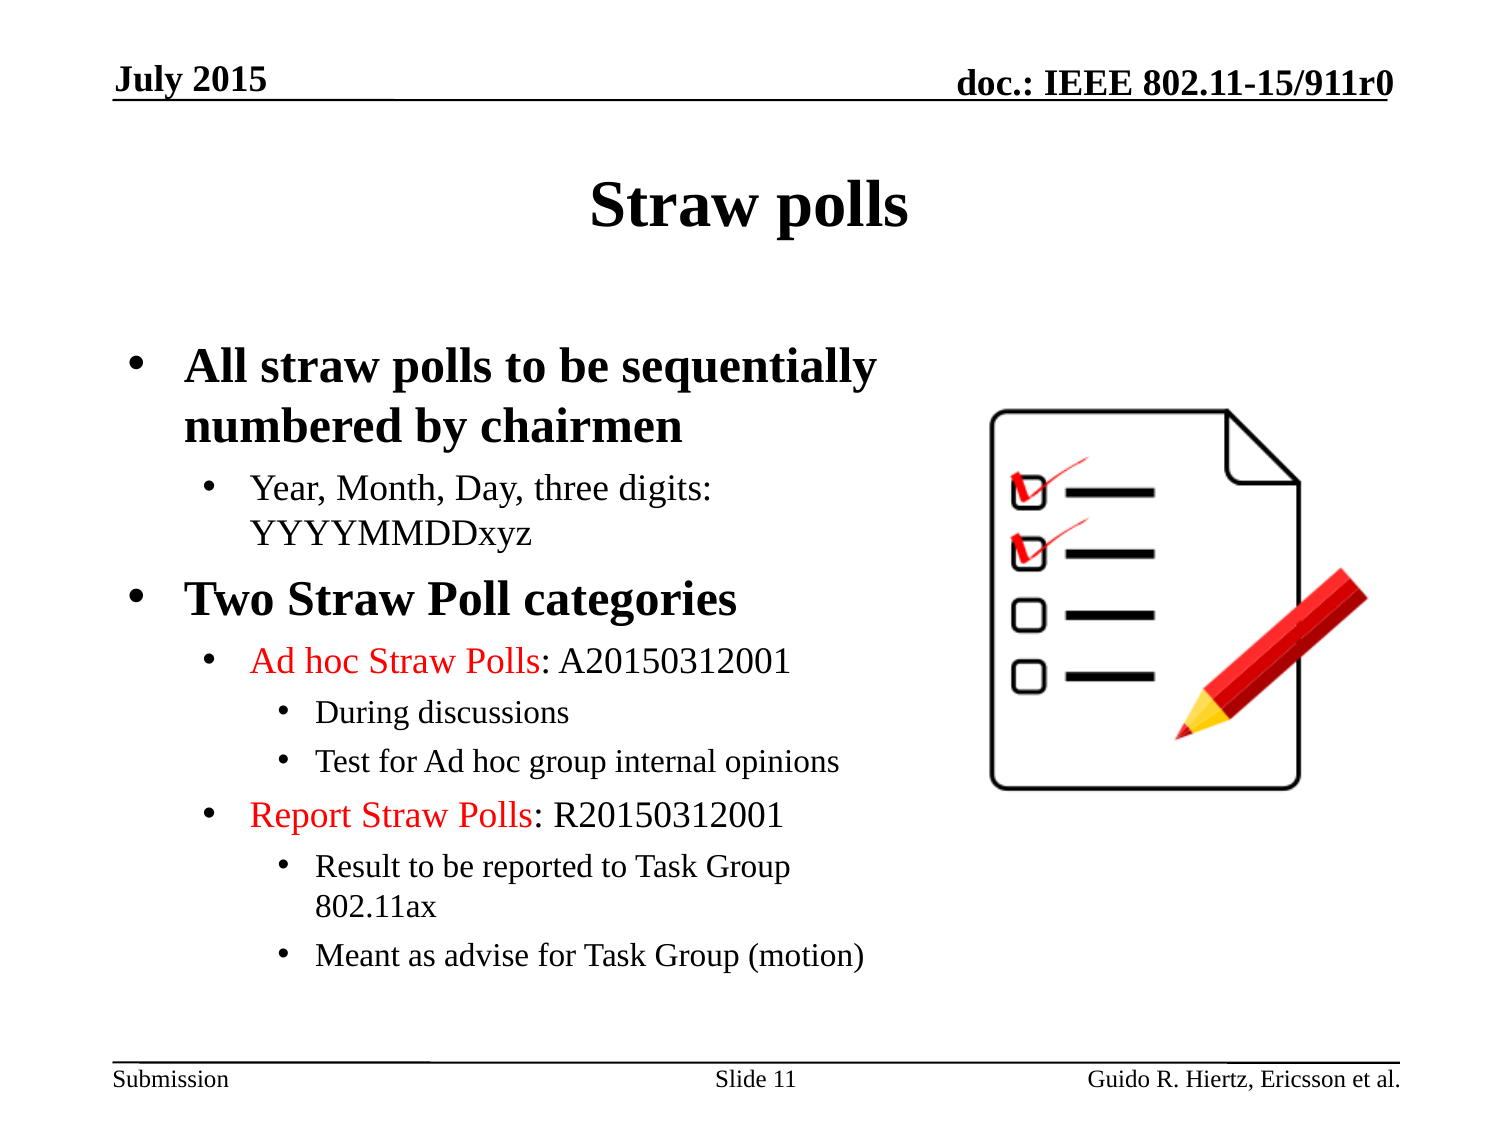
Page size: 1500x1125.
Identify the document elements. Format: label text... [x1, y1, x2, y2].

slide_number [114, 54, 423, 100]
title Straw polls [112, 112, 1388, 288]
slide_number Slide 11 [712, 1061, 800, 1123]
footer Guido R. Hiertz, Ericsson et al. [878, 1061, 1402, 1093]
list All straw polls to be sequentially numbered by chairmen Year, Month, Day, three digits: YYYYMMDDxyz Two Straw Poll categories Ad hoc Straw Polls: A20150312001 During discussions Test for Ad hoc group internal opinions Report Straw Polls: R20150312001 Result to be reported to Task Group 802.11ax Meant as advise for Task Group (motion) [112, 324, 904, 1000]
picture [974, 387, 1389, 813]
